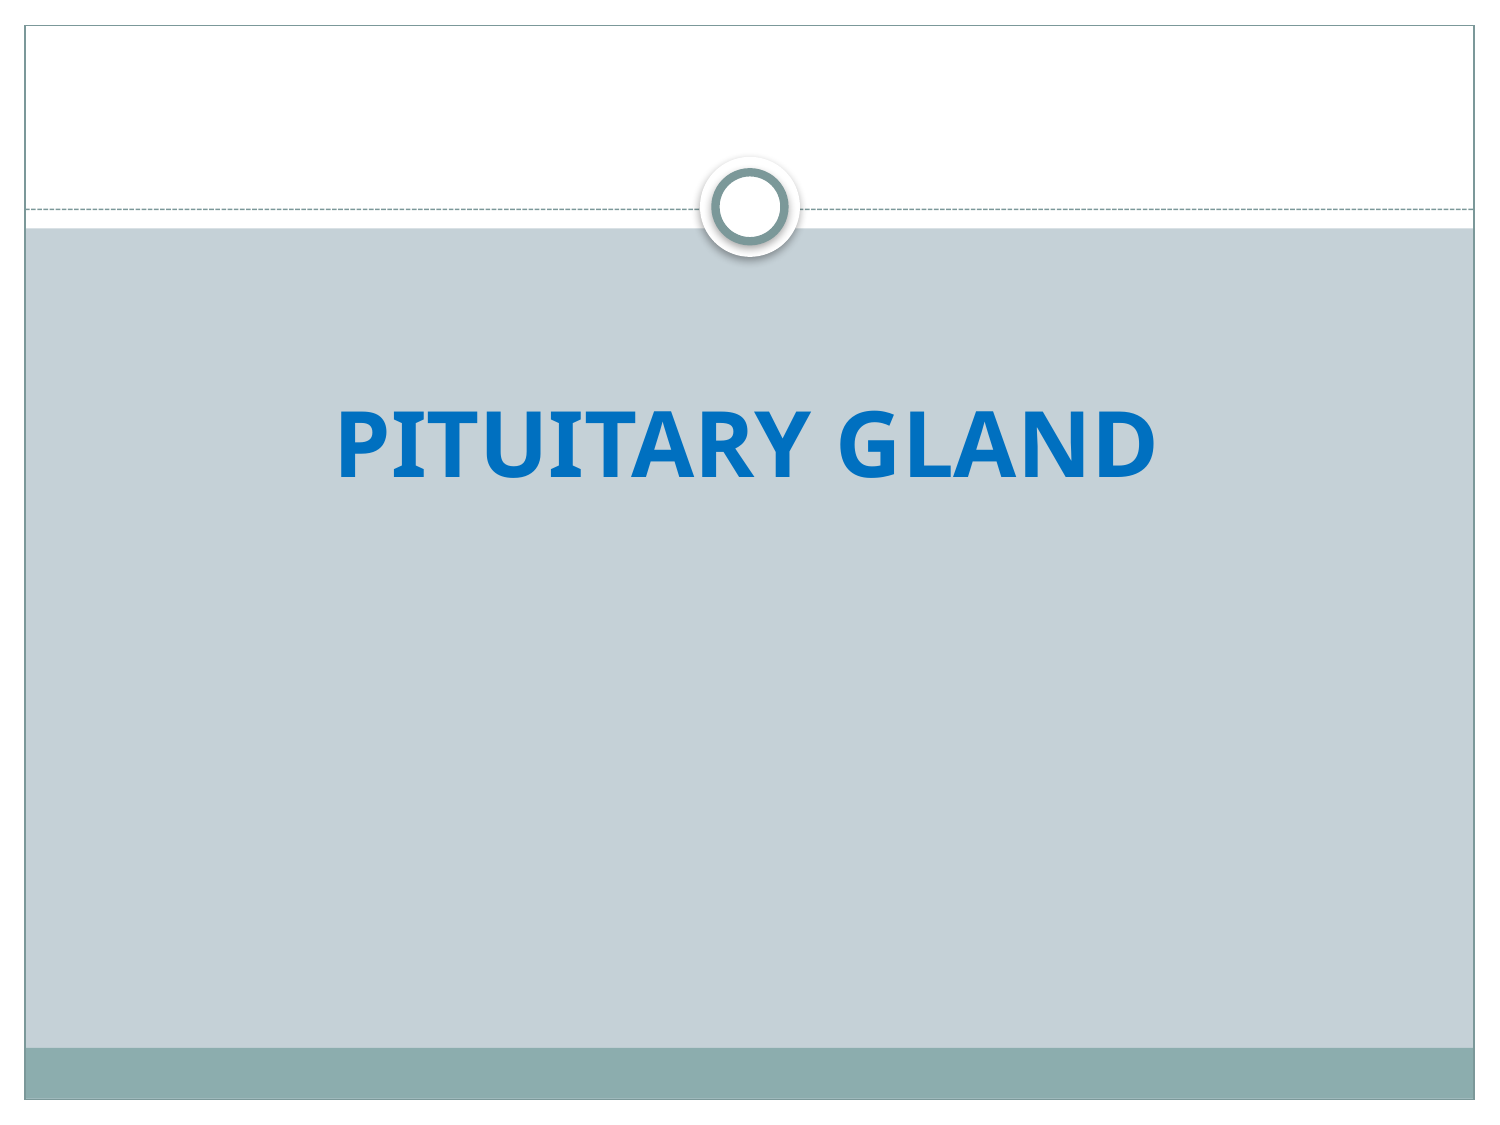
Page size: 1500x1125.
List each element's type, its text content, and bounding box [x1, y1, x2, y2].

list PITUITARY GLAND [49, 250, 1445, 1001]
